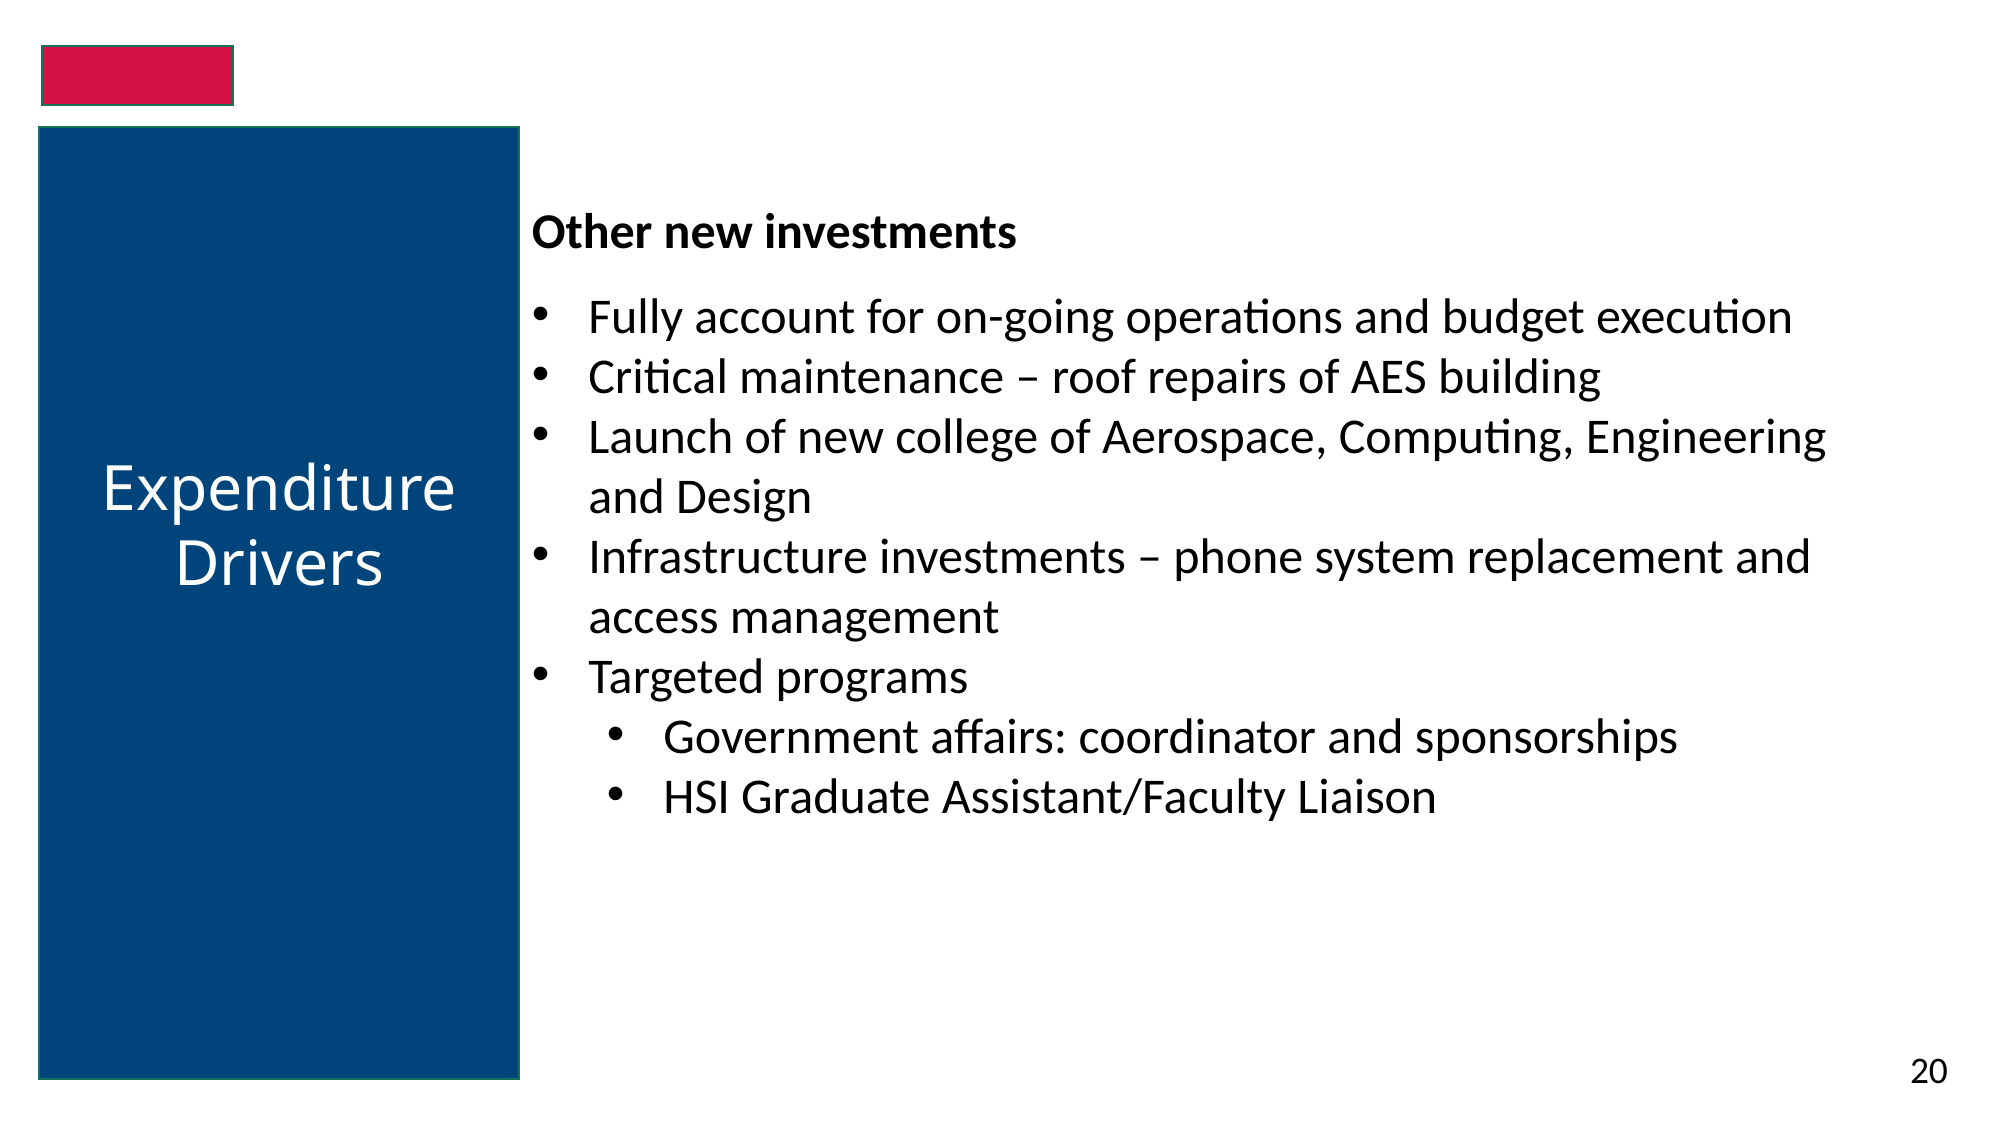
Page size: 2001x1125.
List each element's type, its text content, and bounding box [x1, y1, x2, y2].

text_box [119, 402, 739, 938]
text_box [41, 45, 234, 106]
text_box 20 [1512, 1054, 1963, 1114]
text_box Other new investments Fully account for on-going operations and budget execution Critical maintenance – roof repairs of AES building Launch of new college of Aerospace, Computing, Engineering and Design Infrastructure investments – phone system replacement and access management Targeted programs Government affairs: coordinator and sponsorships HSI Graduate Assistant/Faculty Liaison [517, 190, 1897, 891]
text_box Expenditure Drivers [38, 126, 520, 1080]
